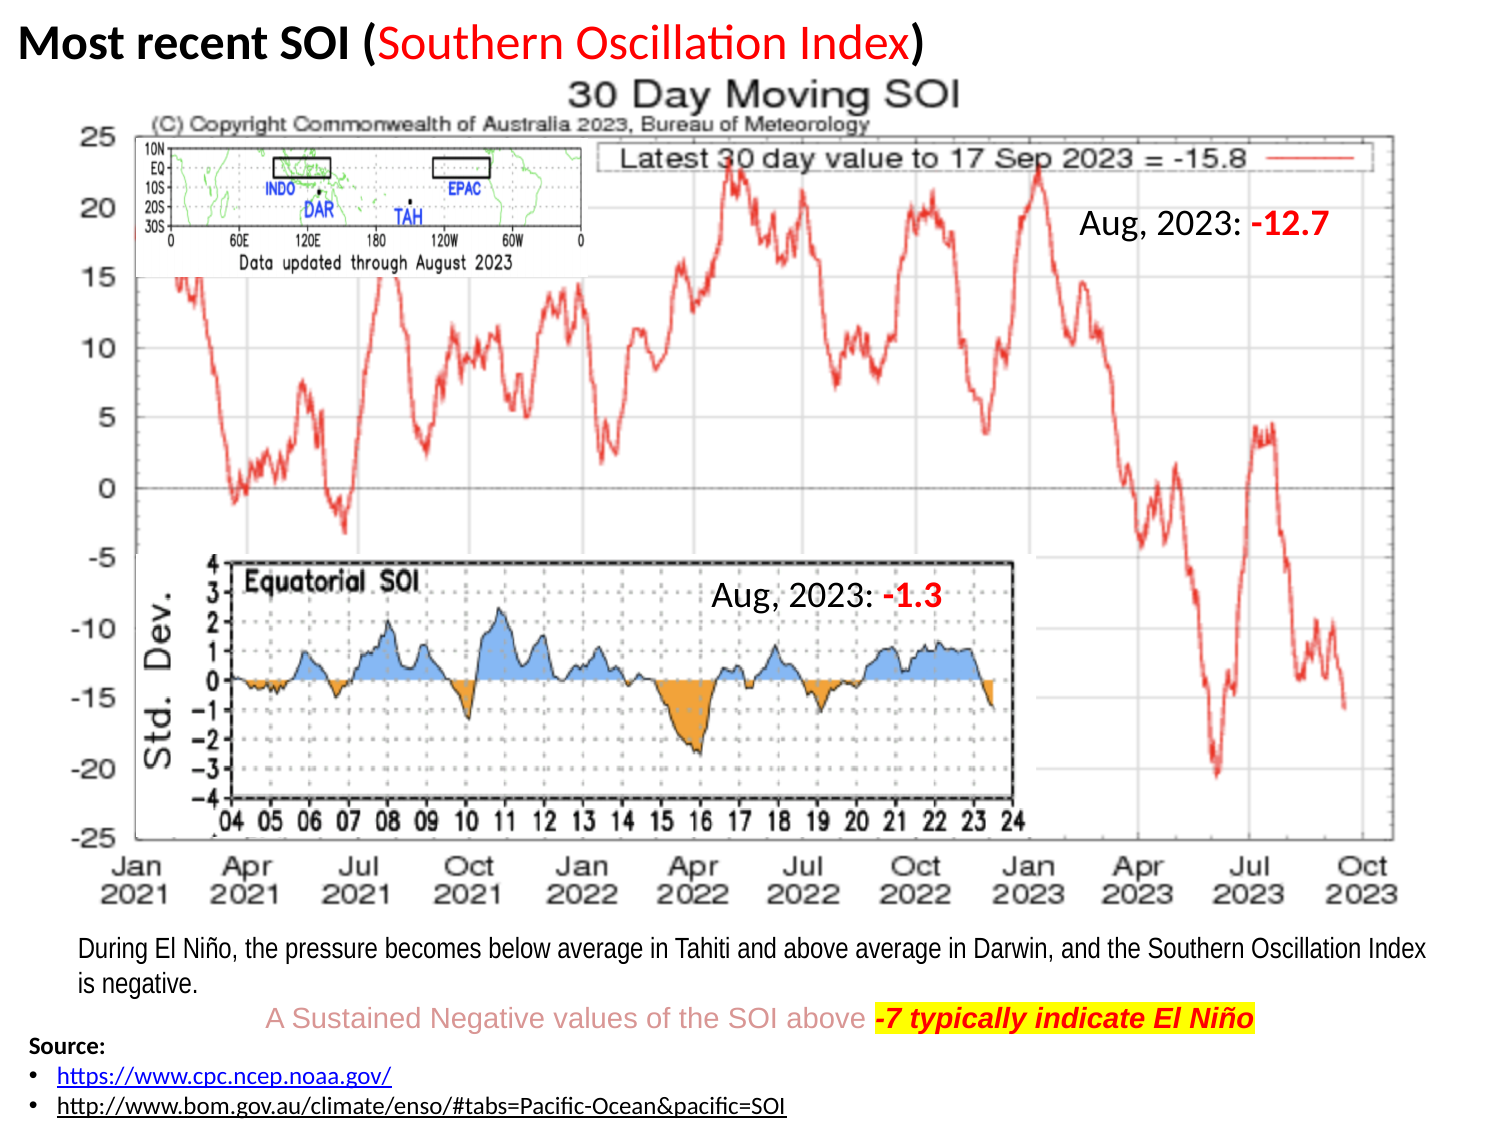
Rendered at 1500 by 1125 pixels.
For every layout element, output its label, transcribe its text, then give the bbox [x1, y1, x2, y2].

text_box During El Niño, the pressure becomes below average in Tahiti and above average in Darwin, and the Southern Oscillation Index is negative. A Sustained Negative values of the SOI above -7 typically indicate El Niño [63, 939, 1457, 1022]
text_box Most recent SOI (Southern Oscillation Index) [2, 2, 1023, 78]
picture [28, 73, 1455, 935]
text_box Source: https://www.cpc.ncep.noaa.gov/ http://www.bom.gov.au/climate/enso/#tabs=Pacific-Ocean&pacific=SOI [13, 1022, 1487, 1125]
